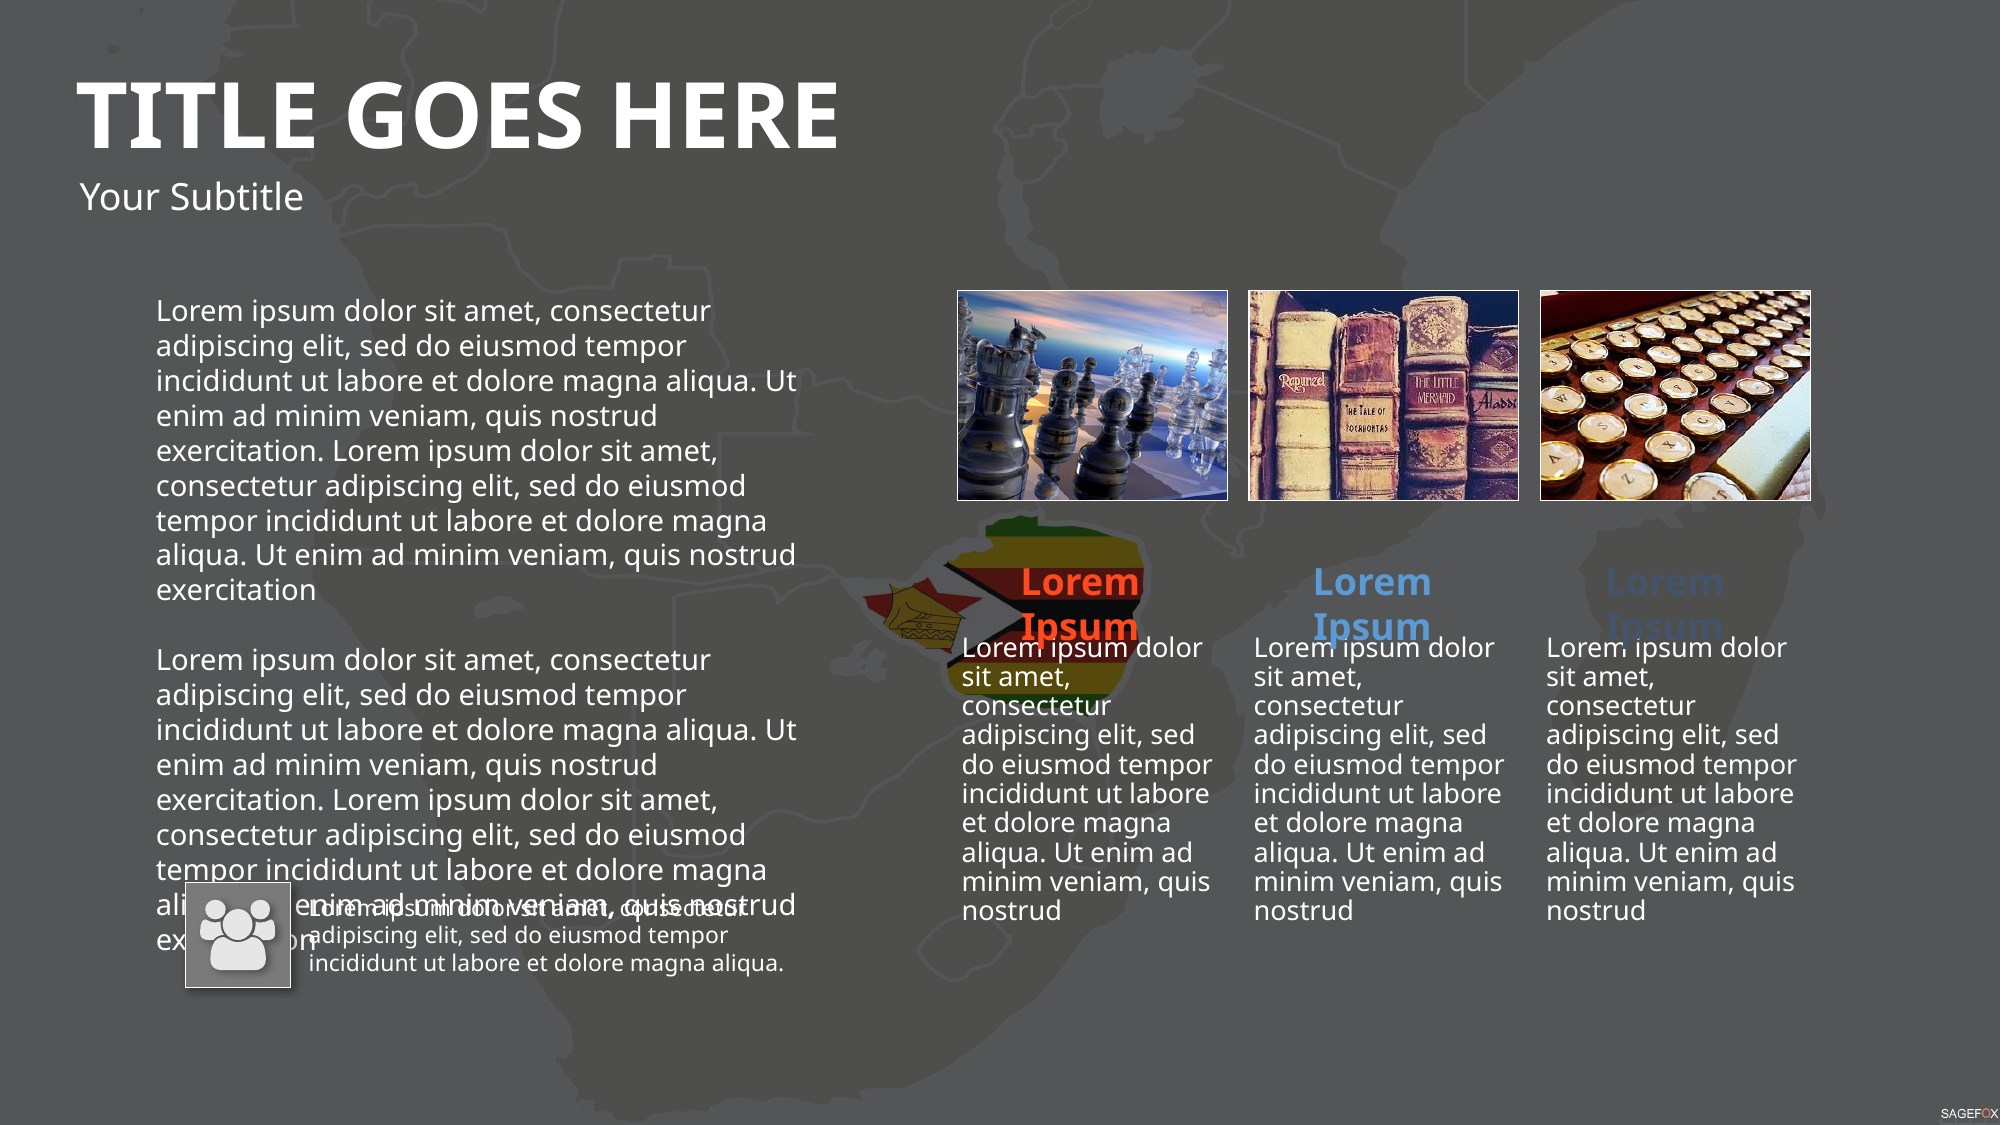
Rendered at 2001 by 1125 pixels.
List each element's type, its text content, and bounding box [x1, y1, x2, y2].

text_box [956, 290, 1228, 502]
picture [1940, 0, 2001, 1125]
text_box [1530, 550, 1807, 968]
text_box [945, 550, 1223, 968]
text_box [185, 882, 291, 988]
text_box Lorem ipsum dolor sit amet, consectetur adipiscing elit, sed do eiusmod tempor incididunt ut labore et dolore magna aliqua. [308, 893, 788, 976]
text_box [1248, 290, 1520, 502]
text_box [1237, 550, 1515, 968]
text_box Lorem ipsum dolor sit amet, consectetur adipiscing elit, sed do eiusmod tempor incididunt ut labore et dolore magna aliqua. Ut enim ad minim veniam, quis nostrud exercitation. Lorem ipsum dolor sit amet, consectetur adipiscing elit, sed do eiusmod tempor incididunt ut labore et dolore magna aliqua. Ut enim ad minim veniam, quis nostrud exercitation Lorem ipsum dolor sit amet, consectetur adipiscing elit, sed do eiusmod tempor incididunt ut labore et dolore magna aliqua. Ut enim ad minim veniam, quis nostrud exercitation. Lorem ipsum dolor sit amet, consectetur adipiscing elit, sed do eiusmod tempor incididunt ut labore et dolore magna aliqua. Ut enim ad minim veniam, quis nostrud exercitation [141, 284, 816, 1044]
text_box [1540, 290, 1812, 502]
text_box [60, 49, 1020, 227]
